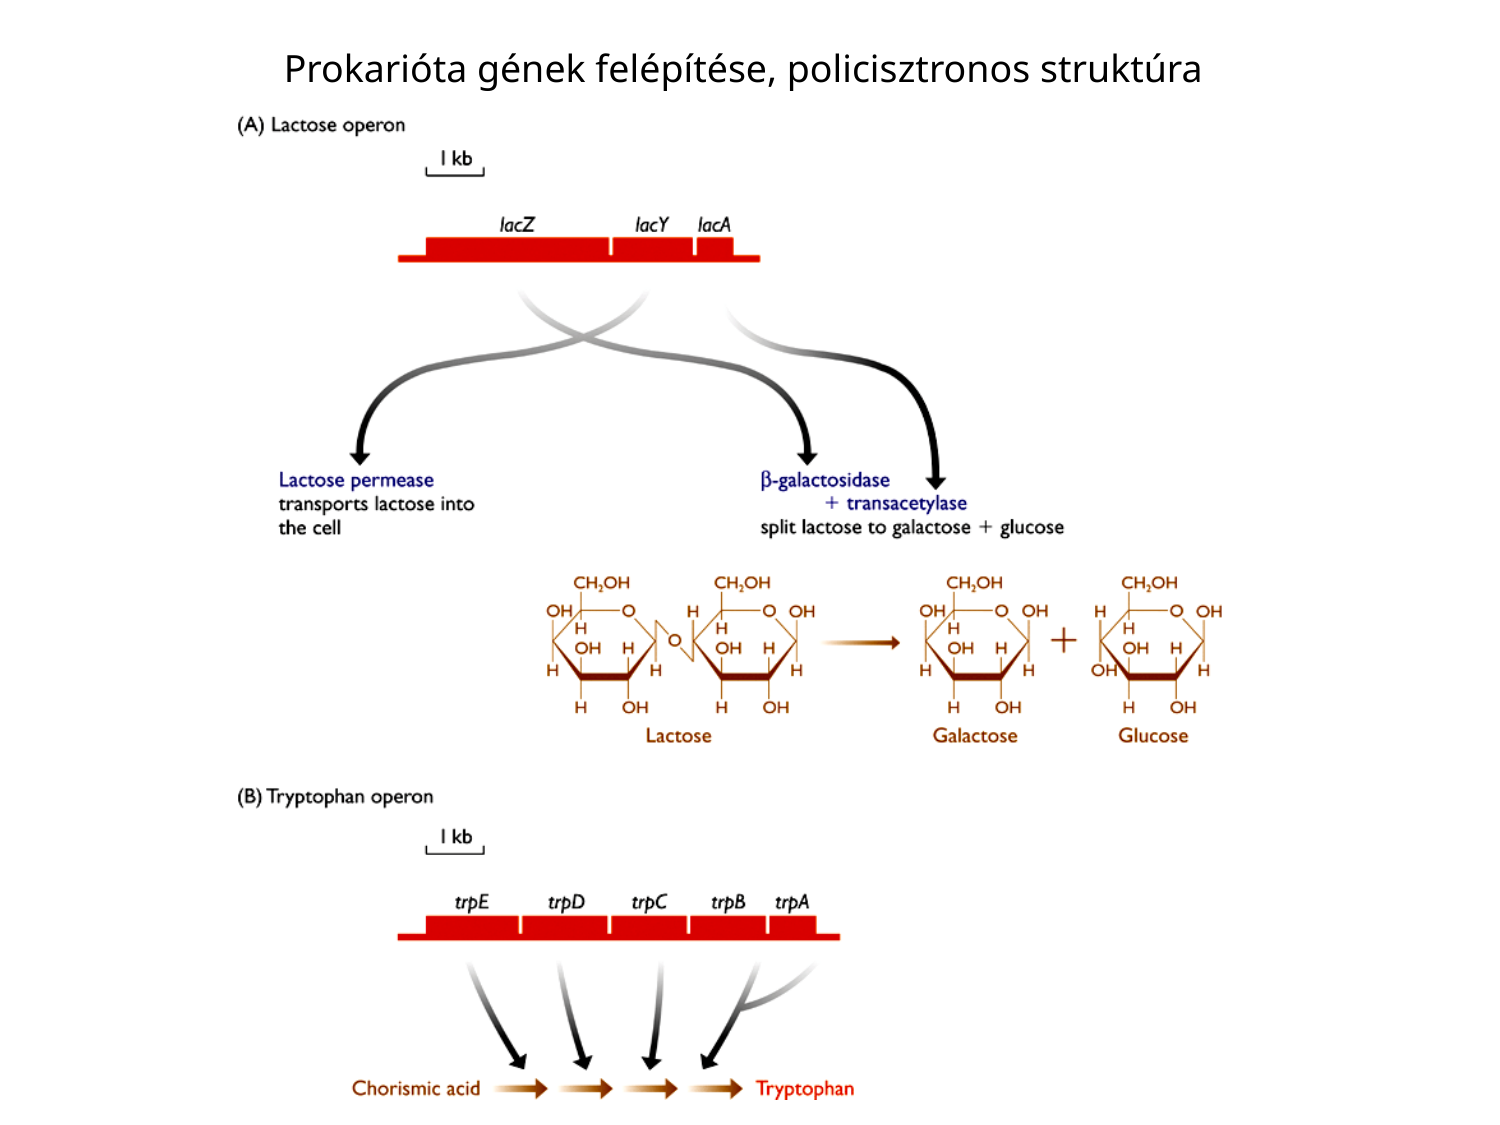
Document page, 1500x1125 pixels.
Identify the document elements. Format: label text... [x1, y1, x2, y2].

text_box Prokarióta gének felépítése, policisztronos struktúra [200, 37, 1288, 98]
picture [237, 112, 1223, 1101]
